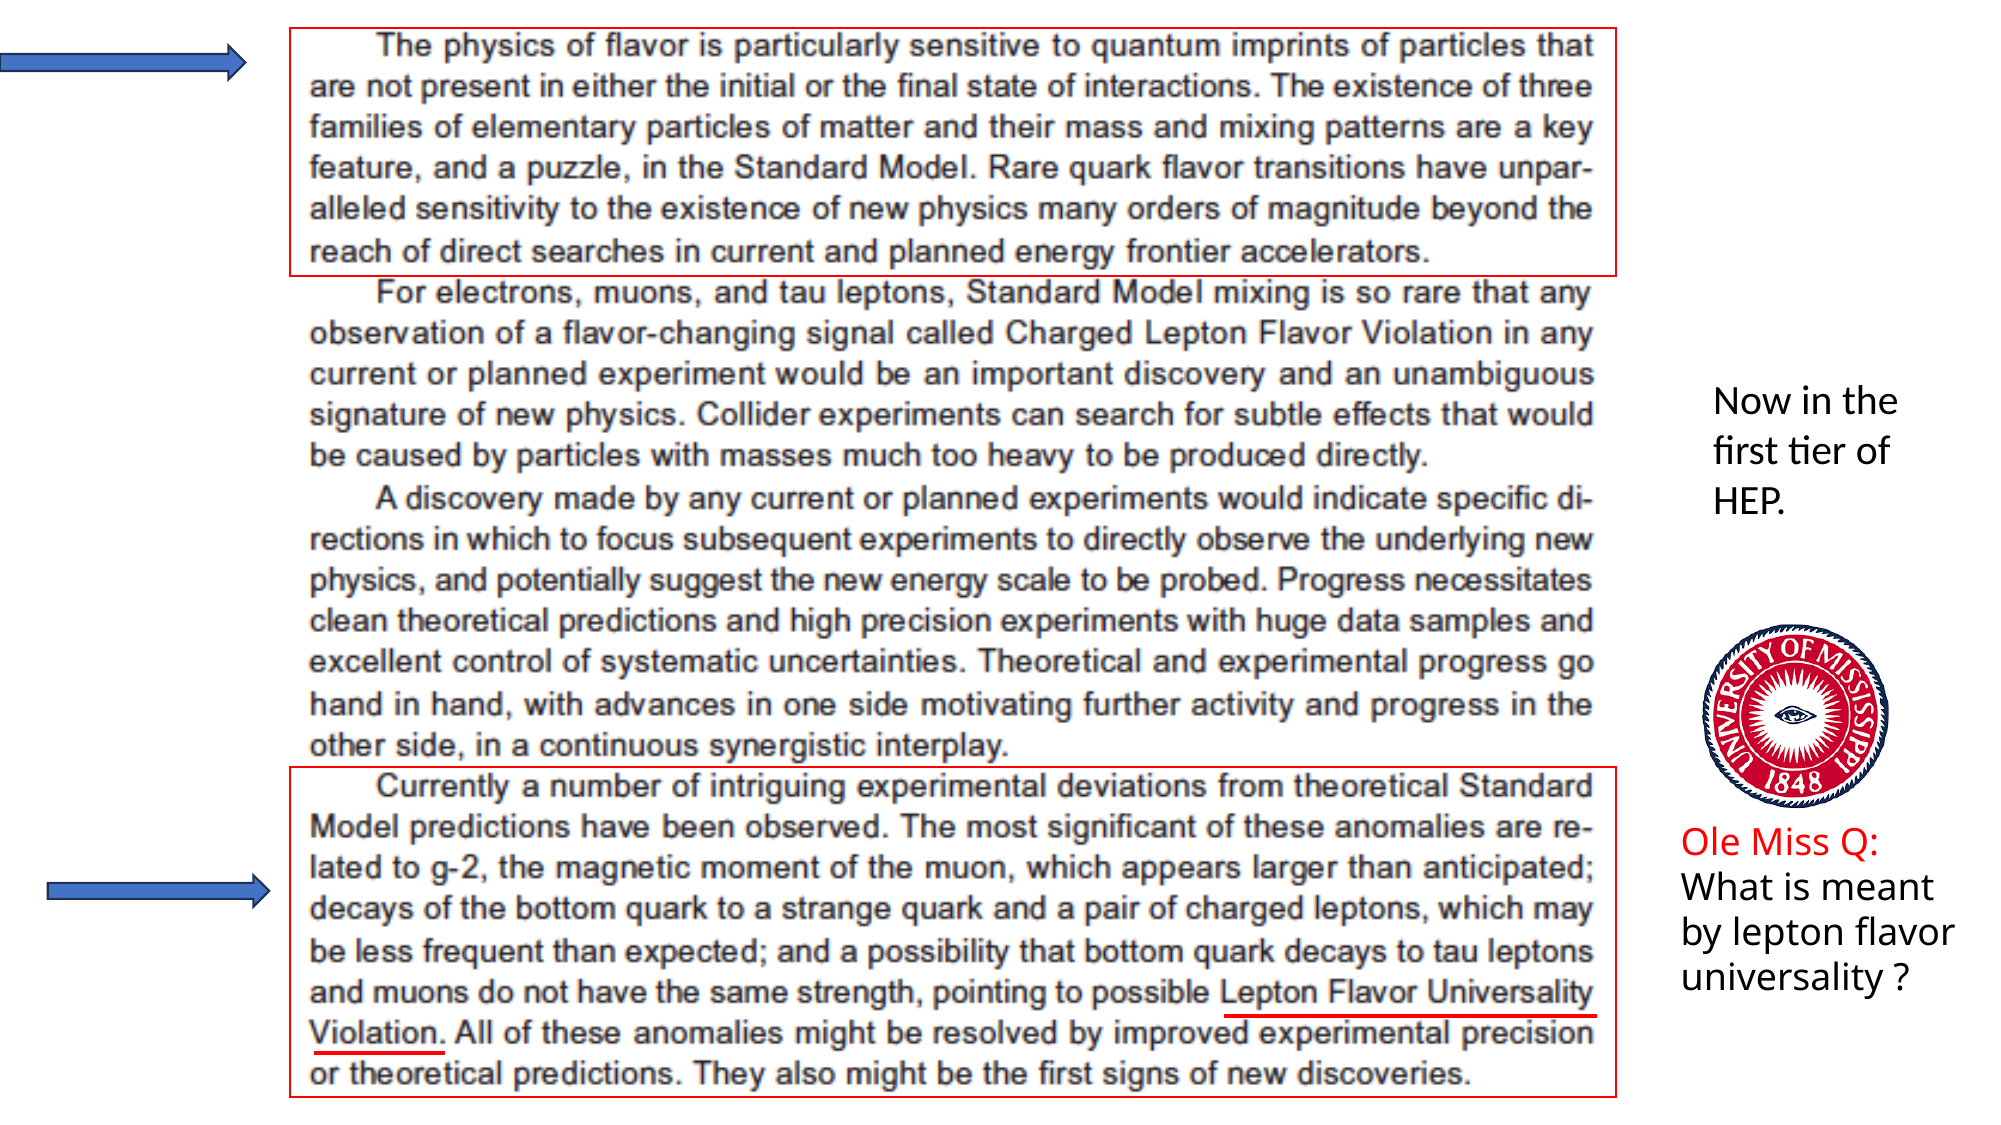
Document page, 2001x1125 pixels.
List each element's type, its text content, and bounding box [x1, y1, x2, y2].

picture [269, 28, 1889, 1097]
text_box [46, 872, 269, 910]
text_box Now in the first tier of HEP. [1731, 365, 1943, 531]
text_box [0, 42, 247, 83]
text_box Ole Miss Q: What is meant by lepton flavor universality ? [1731, 810, 1975, 1006]
